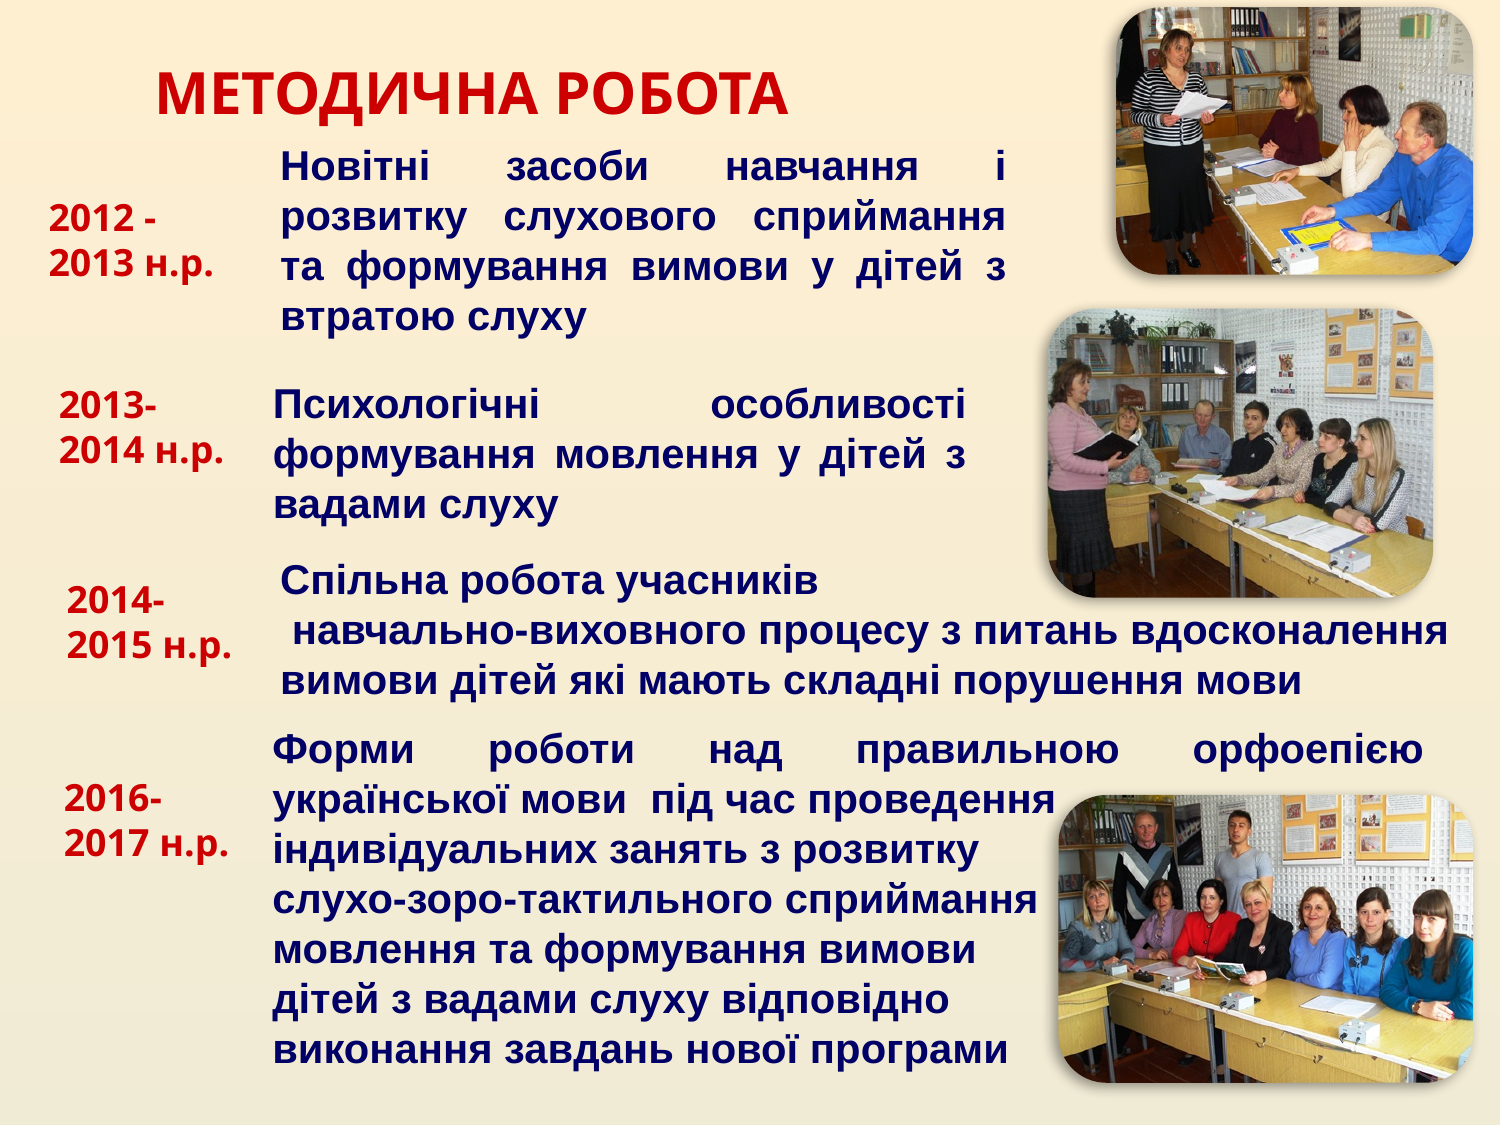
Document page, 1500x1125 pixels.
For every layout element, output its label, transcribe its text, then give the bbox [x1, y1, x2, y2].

text_box Новітні засоби навчання і розвитку слухового сприймання та формування вимови у дітей з втратою слуху [265, 131, 1022, 347]
picture [1058, 794, 1474, 1083]
picture [1047, 308, 1434, 598]
text_box 2016- 2017 н.р. [48, 766, 245, 872]
text_box Форми роботи над правильною орфоепією української мови під час проведення індивідуальних занять з розвитку слухо-зоро-тактильного сприймання мовлення та формування вимови дітей з вадами слуху відповідно виконання завдань нової програми [257, 714, 1439, 1080]
text_box 2012 - 2013 н.р. [33, 186, 266, 292]
text_box Спільна робота учасників навчально-виховного процесу з питань вдосконалення вимови дітей які мають складні порушення мови [265, 545, 1477, 711]
picture [1460, 1001, 1467, 1007]
text_box Психологічні особливості формування мовлення у дітей з вадами слуху [258, 369, 982, 535]
title МЕТОДИЧНА РОБОТА [74, 44, 869, 138]
picture [1115, 6, 1474, 275]
text_box 2013- 2014 н.р. [43, 373, 240, 478]
text_box 2014- 2015 н.р. [51, 569, 248, 674]
